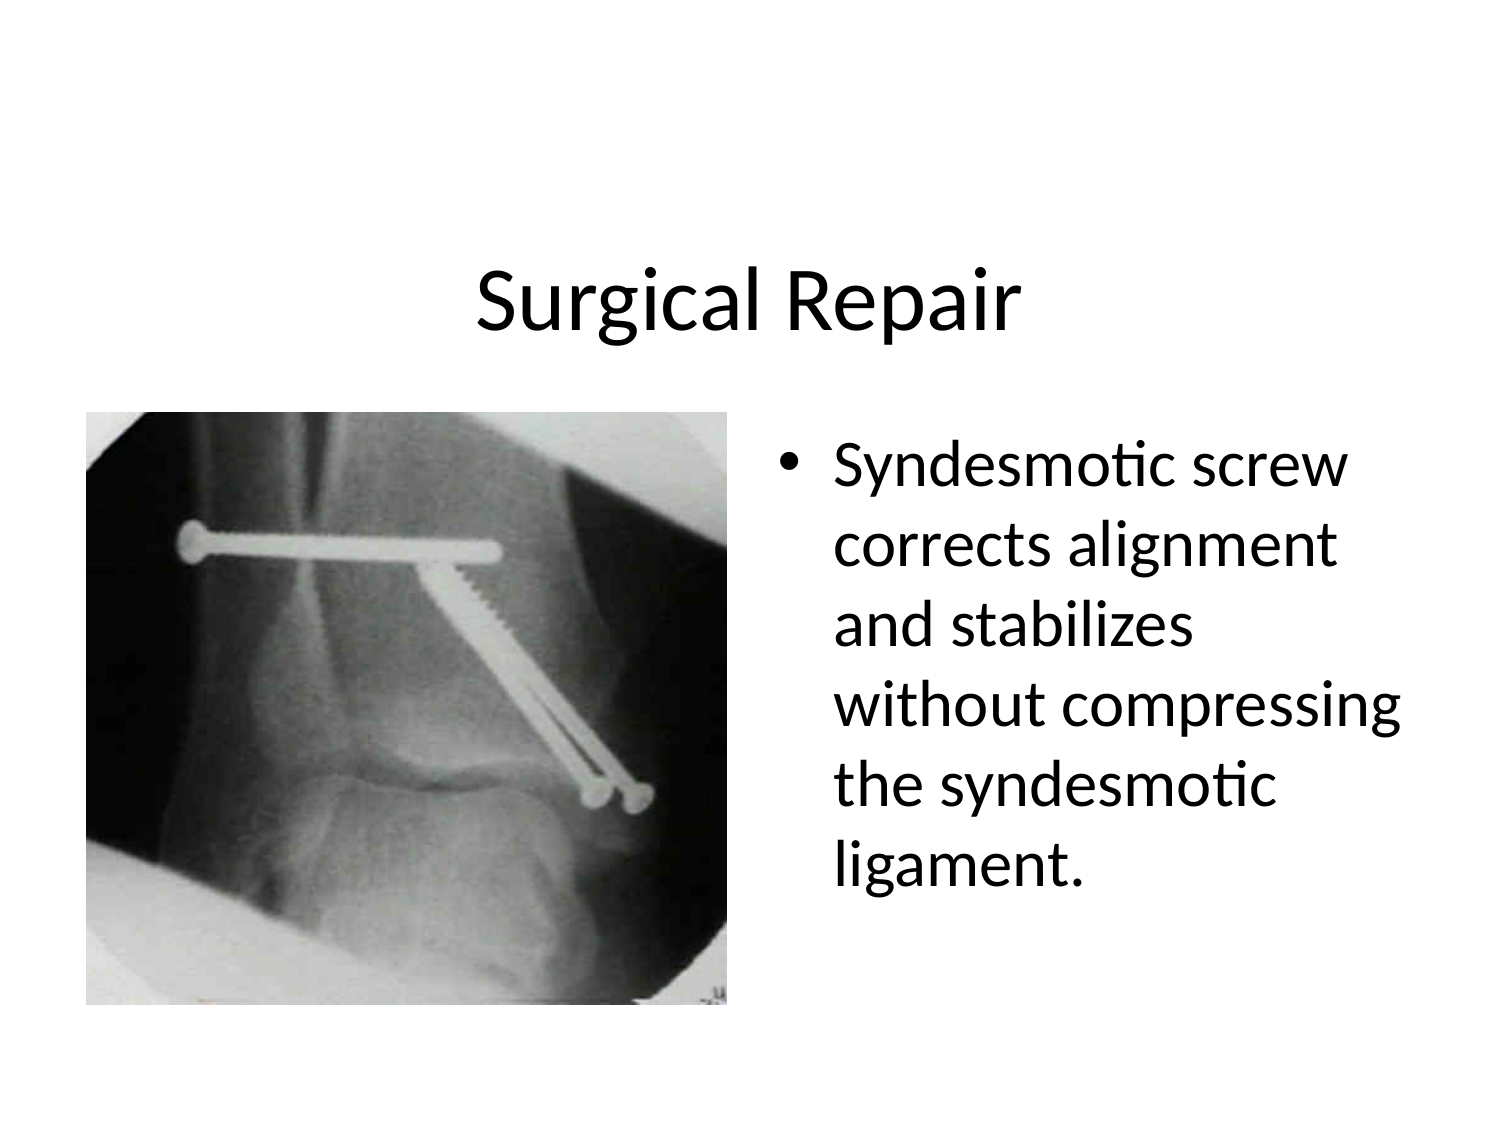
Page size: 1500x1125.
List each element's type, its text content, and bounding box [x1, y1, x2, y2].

title Surgical Repair [74, 199, 1426, 388]
list Syndesmotic screw corrects alignment and stabilizes without compressing the syndesmotic ligament. [762, 412, 1426, 1006]
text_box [85, 412, 727, 1006]
